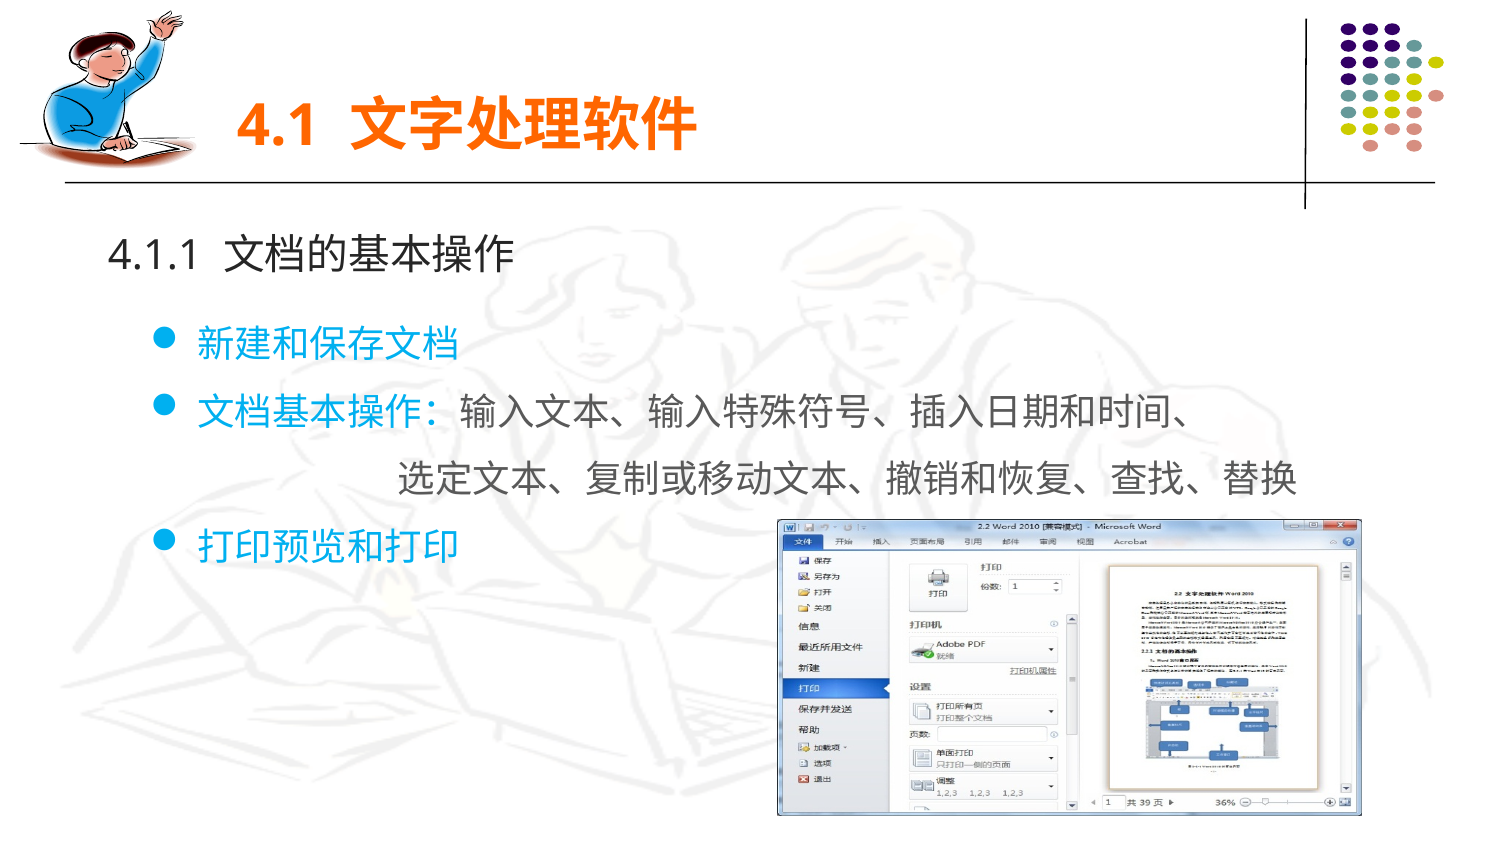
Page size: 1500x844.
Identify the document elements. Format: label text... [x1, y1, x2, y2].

text_box 4.1.1 文档的基本操作 [88, 200, 1231, 289]
picture [776, 519, 1362, 816]
text_box 4.1 文字处理软件 [222, 44, 714, 165]
text_box 新建和保存文档 文档基本操作：输入文本、输入特殊符号、插入日期和时间、 选定文本、复制或移动文本、撤销和恢复、查找、替换 打印预览和打印 [135, 290, 1424, 575]
